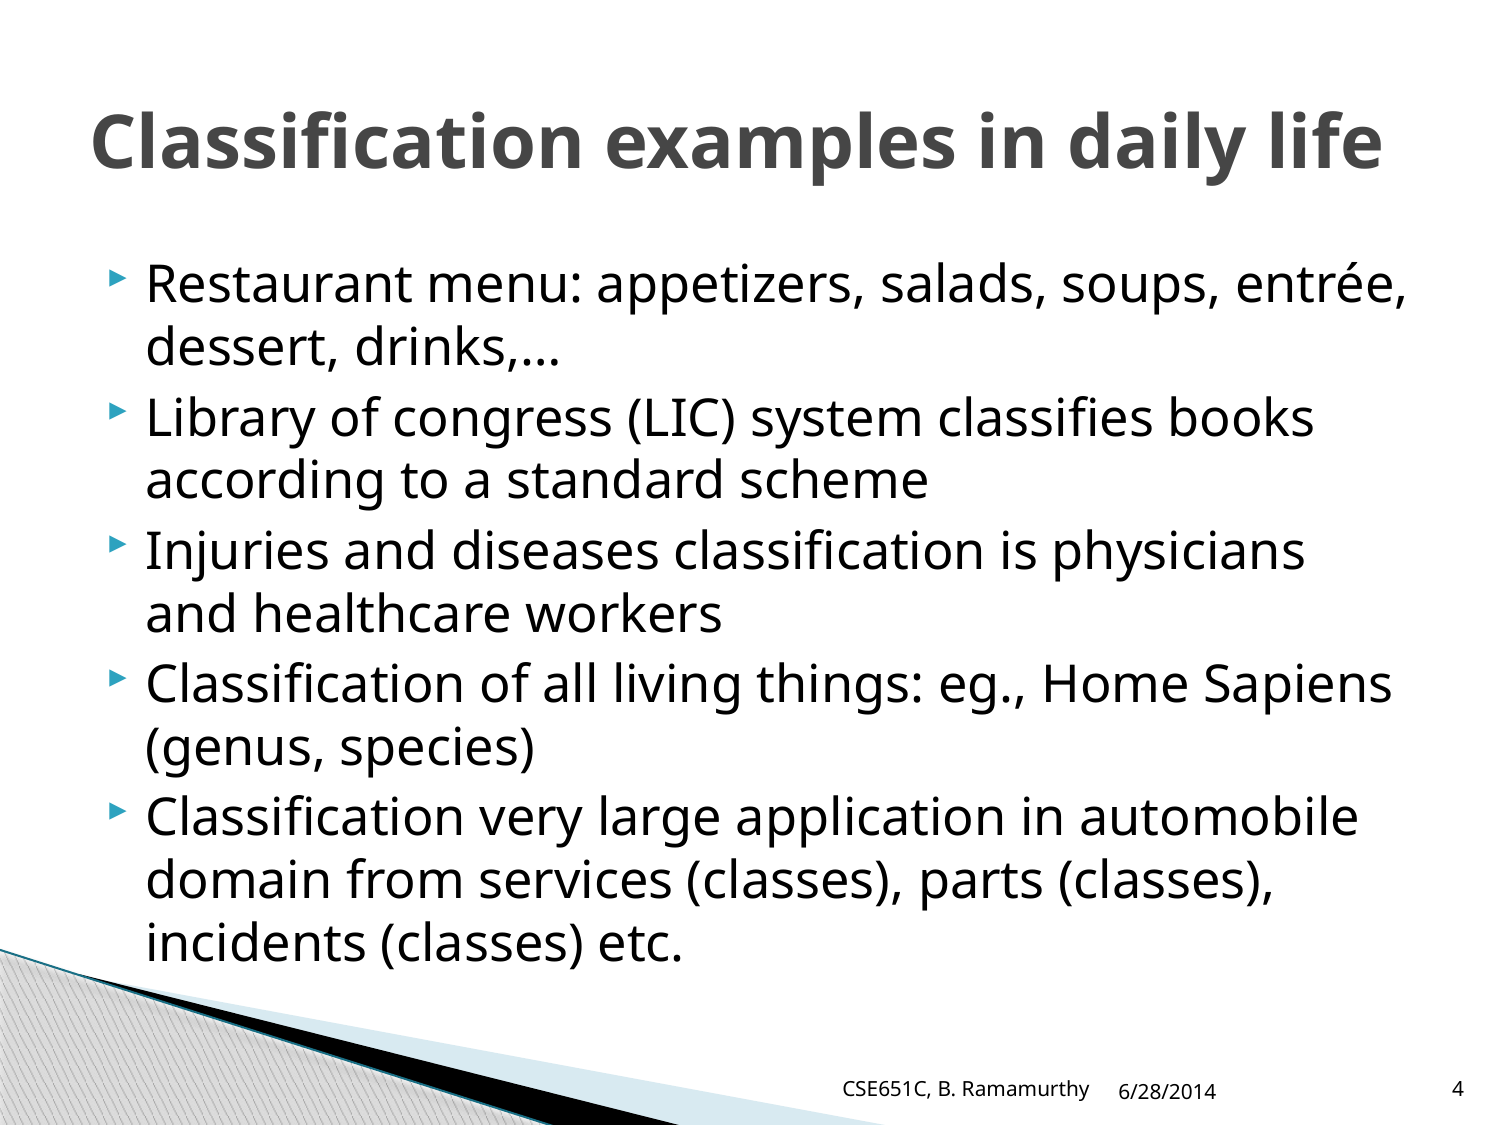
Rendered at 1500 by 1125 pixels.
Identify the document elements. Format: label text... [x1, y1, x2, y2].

footer CSE651C, B. Ramamurthy [718, 1051, 1105, 1112]
slide_number 4 [1418, 1051, 1479, 1112]
list Restaurant menu: appetizers, salads, soups, entrée, dessert, drinks,… Library of congress (LIC) system classifies books according to a standard scheme Injuries and diseases classification is physicians and healthcare workers Classification of all living things: eg., Home Sapiens (genus, species) Classification very large application in automobile domain from services (classes), parts (classes), incidents (classes) etc. [75, 243, 1425, 986]
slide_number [1105, 1051, 1418, 1112]
title Classification examples in daily life [75, 45, 1425, 233]
